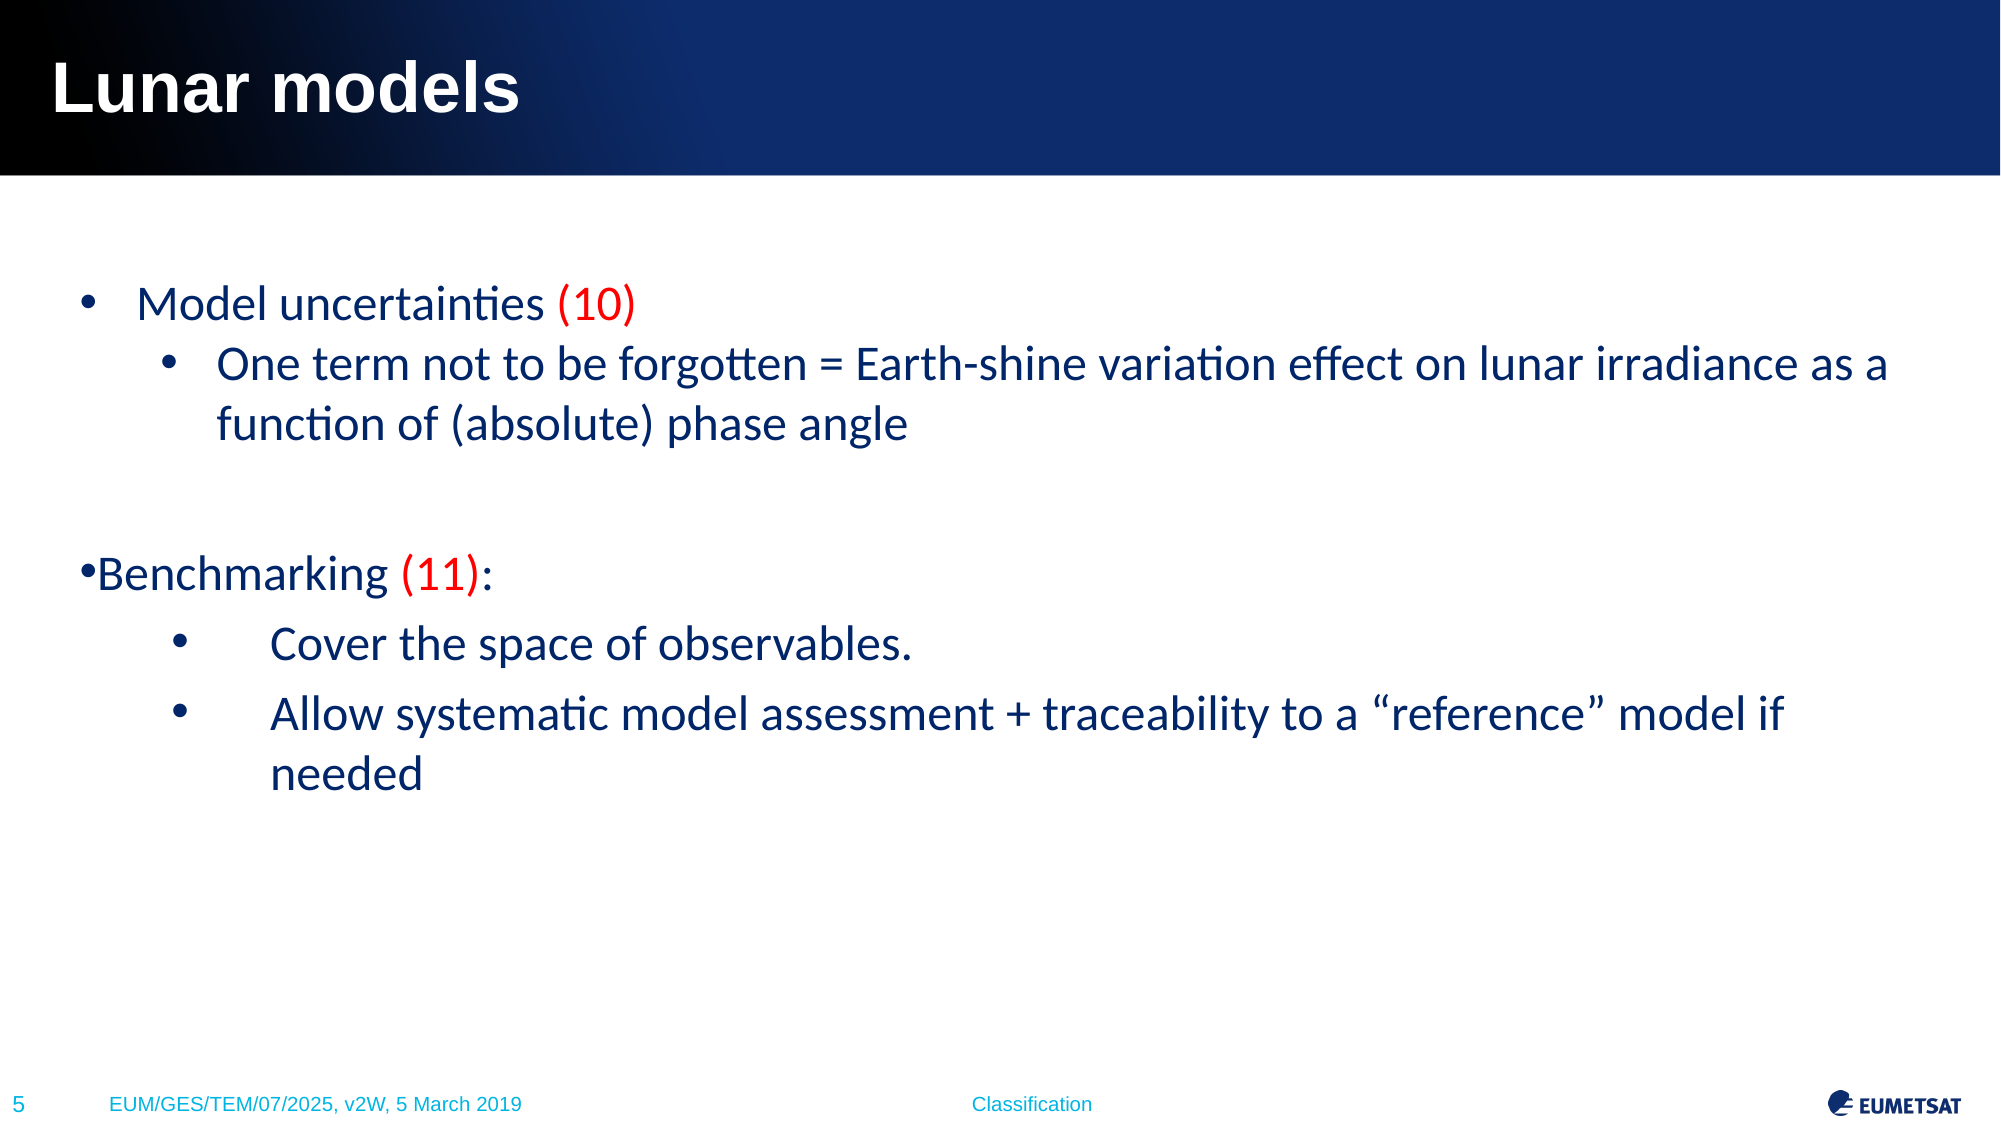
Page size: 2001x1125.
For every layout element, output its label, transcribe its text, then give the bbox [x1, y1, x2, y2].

picture [0, 0, 2001, 1125]
title Lunar models [0, 0, 2000, 168]
list Model uncertainties (10) One term not to be forgotten = Earth-shine variation effect on lunar irradiance as a function of (absolute) phase angle Benchmarking (11): Cover the space of observables. Allow systematic model assessment + traceability to a “reference” model if needed [64, 263, 1933, 839]
